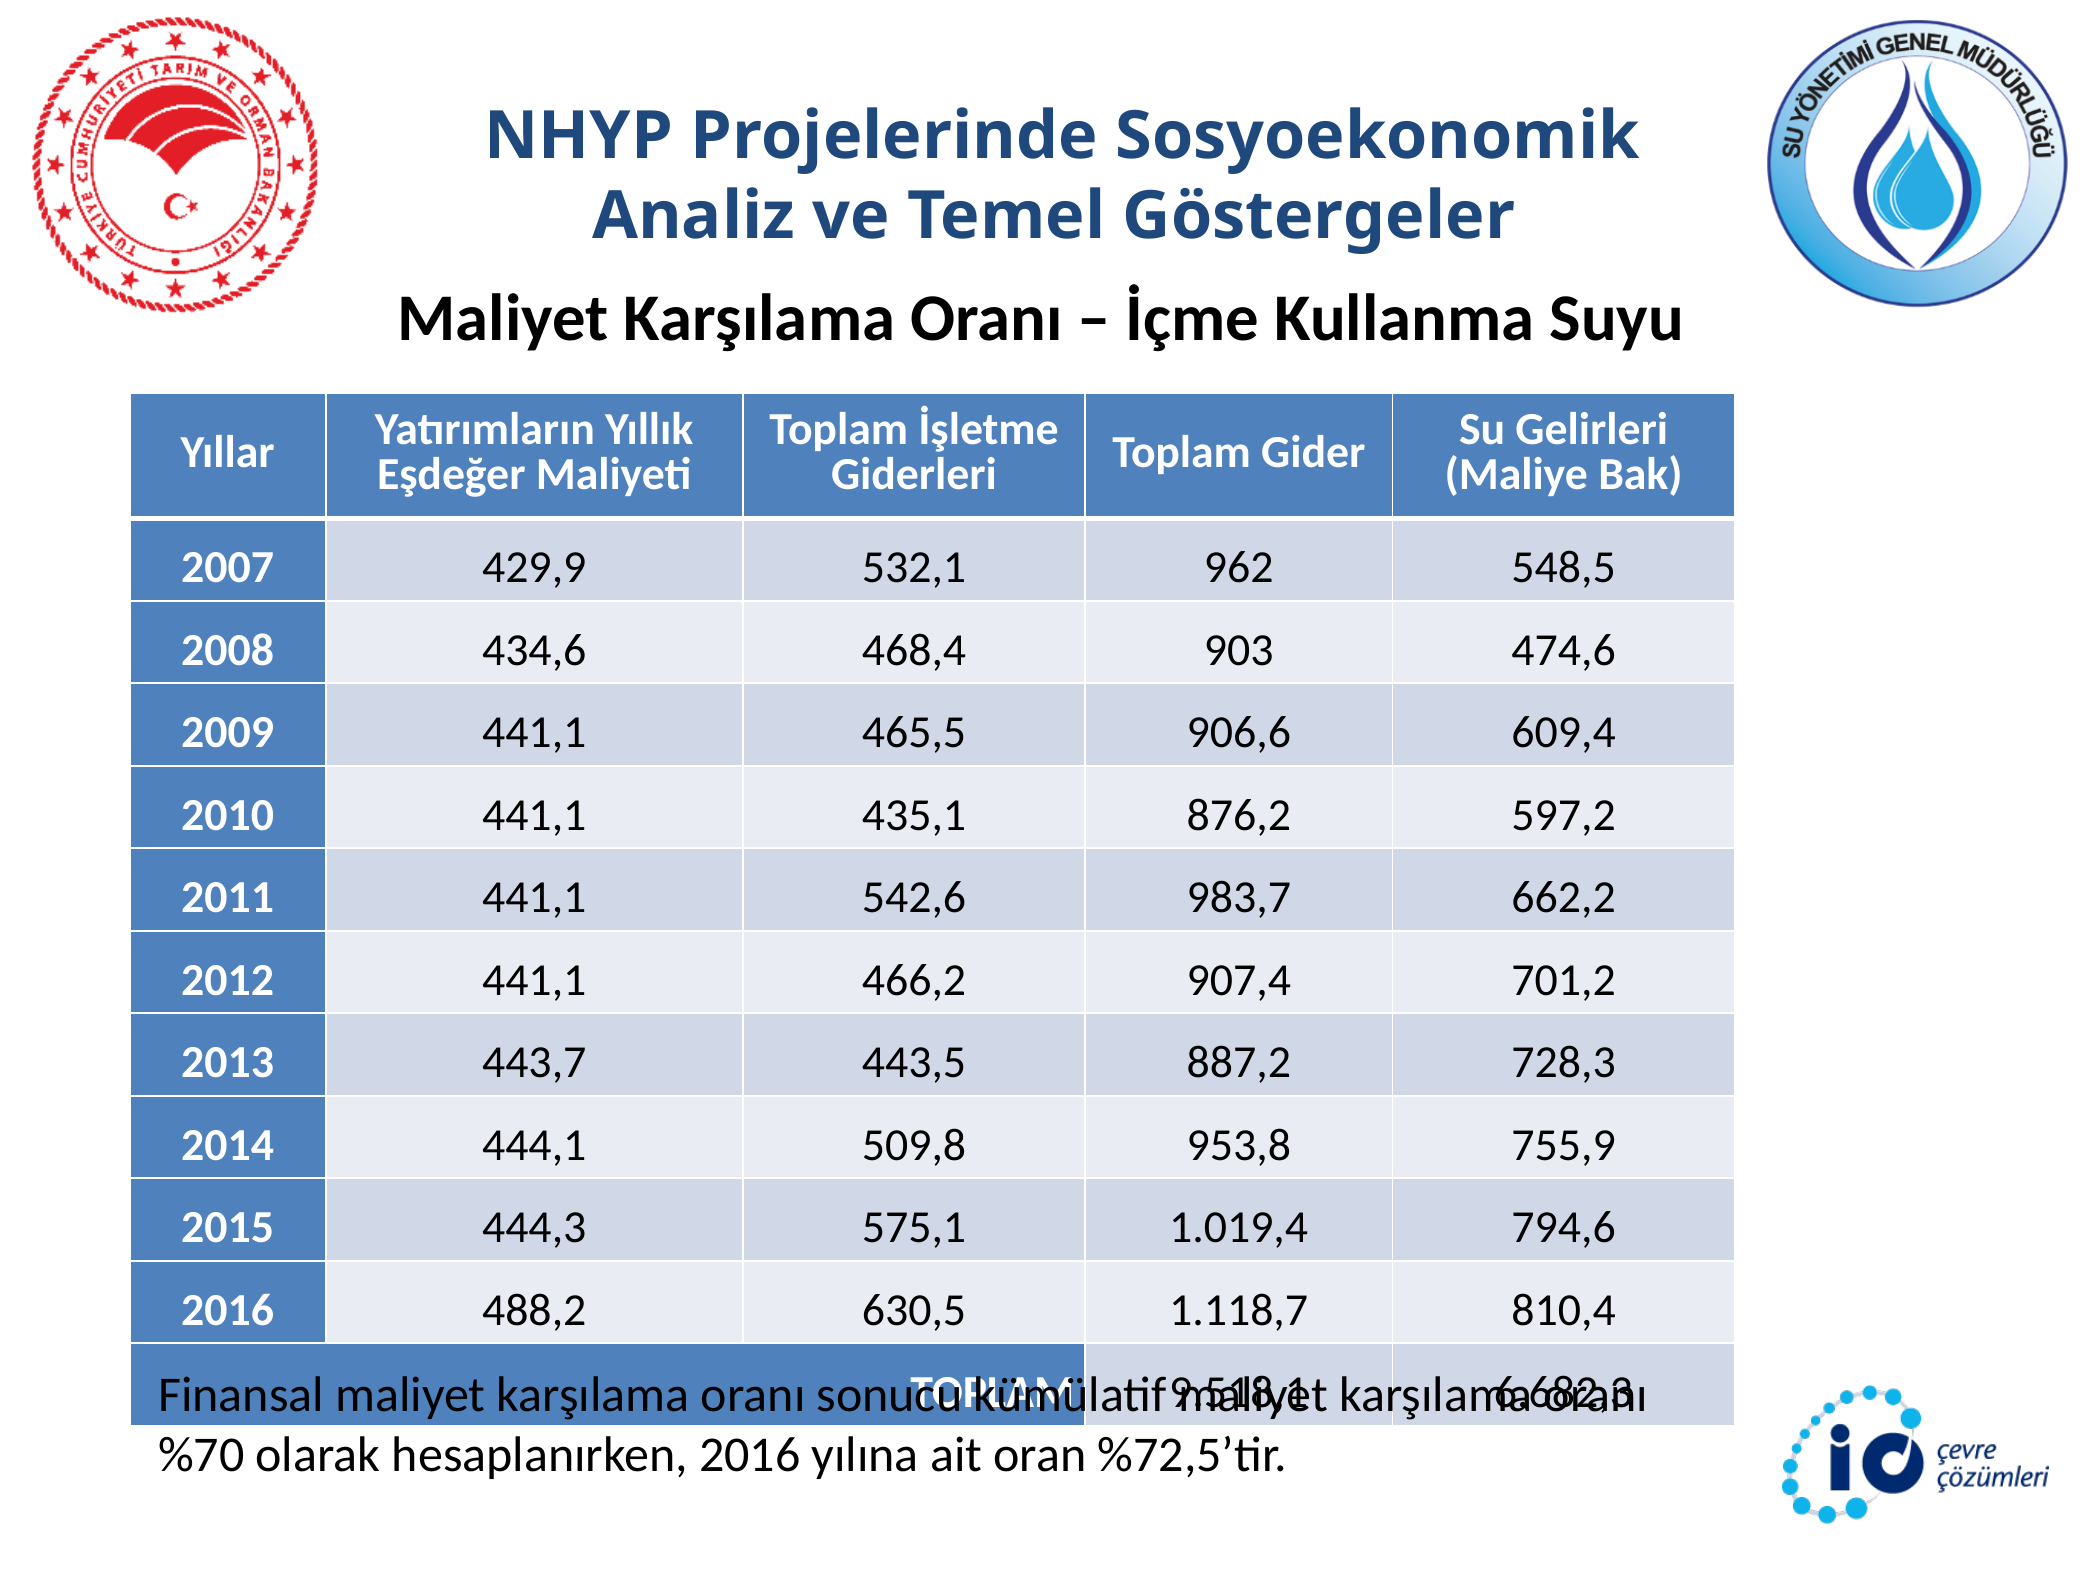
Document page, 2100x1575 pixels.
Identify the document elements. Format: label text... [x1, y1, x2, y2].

table_cell 903 [1086, 602, 1392, 682]
table_cell 2014 [131, 1097, 325, 1177]
table_cell 2016 [131, 1262, 325, 1342]
table_cell 548,5 [1393, 521, 1734, 600]
table_cell 465,5 [744, 684, 1084, 765]
table_cell 441,1 [327, 767, 742, 847]
table_cell 6.682,3 [1393, 1344, 1734, 1425]
table_cell 609,4 [1393, 684, 1734, 765]
table_cell 953,8 [1086, 1097, 1392, 1177]
table_cell 662,2 [1393, 849, 1734, 930]
table_header Su Gelirleri (Maliye Bak) [1393, 394, 1734, 516]
table_cell 906,6 [1086, 684, 1392, 765]
table_cell 444,1 [327, 1097, 742, 1177]
text_box Maliyet Karşılama Oranı – İçme Kullanma Suyu [98, 266, 1984, 361]
table_cell 2013 [131, 1014, 325, 1095]
table_header Yıllar [131, 394, 325, 516]
table_cell 2011 [131, 849, 325, 930]
text_box NHYP Projelerinde Sosyoekonomik Analiz ve Temel Göstergeler [444, 84, 1682, 259]
table_cell 435,1 [744, 767, 1084, 847]
table_cell 701,2 [1393, 932, 1734, 1012]
table_cell 532,1 [744, 521, 1084, 600]
table_cell 441,1 [327, 932, 742, 1012]
table_cell 983,7 [1086, 849, 1392, 930]
table_cell 444,3 [327, 1179, 742, 1260]
table_header Yatırımların Yıllık Eşdeğer Maliyeti [327, 394, 742, 516]
table_cell 542,6 [744, 849, 1084, 930]
table_cell 2007 [131, 521, 325, 600]
table_cell 1.118,7 [1086, 1262, 1392, 1342]
table_header Toplam İşletme Giderleri [744, 394, 1084, 516]
table_cell 810,4 [1393, 1262, 1734, 1342]
table_cell 434,6 [327, 602, 742, 682]
table_cell 887,2 [1086, 1014, 1392, 1095]
table_cell 468,4 [744, 602, 1084, 682]
table_cell 630,5 [744, 1262, 1084, 1342]
table_cell 907,4 [1086, 932, 1392, 1012]
table_cell 2015 [131, 1179, 325, 1260]
table_cell 441,1 [327, 849, 742, 930]
table_cell 466,2 [744, 932, 1084, 1012]
table_cell 441,1 [327, 684, 742, 765]
table_cell 2008 [131, 602, 325, 682]
table_cell 728,3 [1393, 1014, 1734, 1095]
table_cell 509,8 [744, 1097, 1084, 1177]
text_box Finansal maliyet karşılama oranı sonucu kümülatif maliyet karşılama oranı %70 olarak hesaplanırken, 2016 yılına ait oran %72,5’tir. [143, 1353, 1722, 1489]
table_cell 876,2 [1086, 767, 1392, 847]
table_cell 962 [1086, 521, 1392, 600]
table_cell 443,5 [744, 1014, 1084, 1095]
table_cell 429,9 [327, 521, 742, 600]
table_cell 597,2 [1393, 767, 1734, 847]
picture [1760, 13, 2078, 317]
table_cell 443,7 [327, 1014, 742, 1095]
table_cell 2012 [131, 932, 325, 1012]
picture [1782, 1384, 2049, 1524]
table_header Toplam Gider [1086, 394, 1392, 516]
table_cell 1.019,4 [1086, 1179, 1392, 1260]
table_cell 2009 [131, 684, 325, 765]
table_cell TOPLAM [131, 1344, 1084, 1425]
table_cell 794,6 [1393, 1179, 1734, 1260]
table_cell 2010 [131, 767, 325, 847]
table_cell 575,1 [744, 1179, 1084, 1260]
picture [22, 13, 326, 317]
table_cell 755,9 [1393, 1097, 1734, 1177]
table_cell 9.518,1 [1086, 1344, 1392, 1353]
table_cell 488,2 [327, 1262, 742, 1342]
table_cell 474,6 [1393, 602, 1734, 682]
